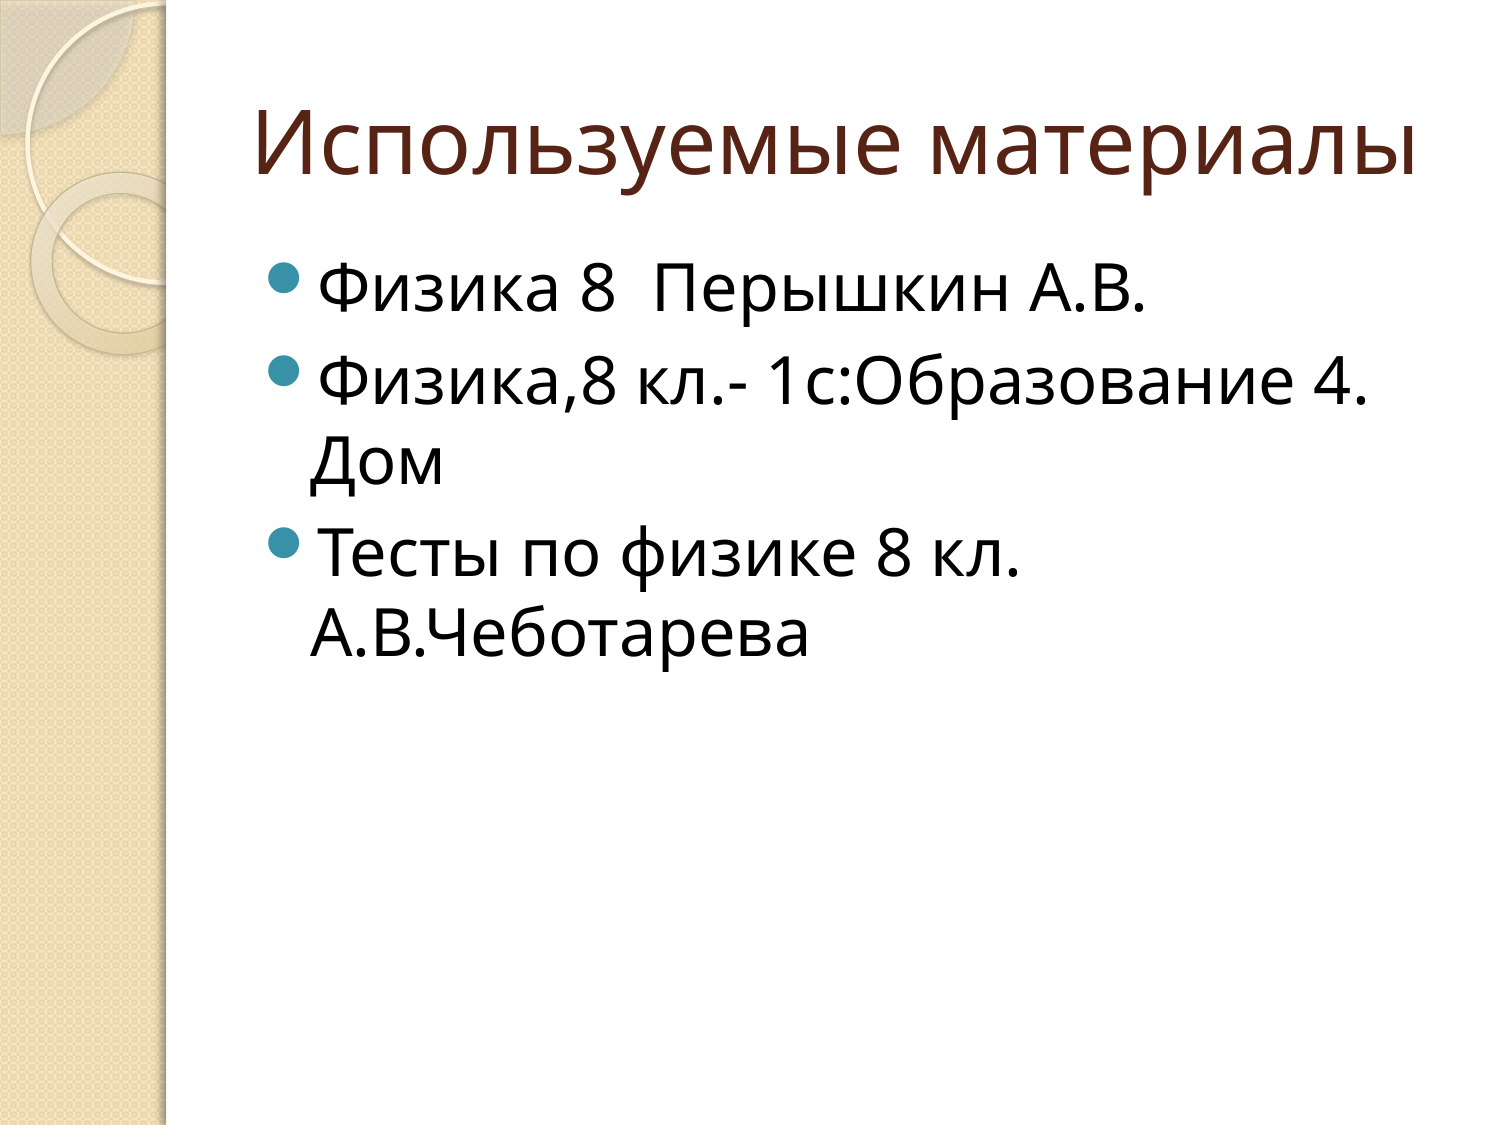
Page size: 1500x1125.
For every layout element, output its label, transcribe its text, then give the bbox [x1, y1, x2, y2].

title Используемые материалы [235, 45, 1466, 233]
list Физика 8 Перышкин А.В. Физика,8 кл.- 1с:Образование 4. Дом Тесты по физике 8 кл. А.В.Чеботарева [235, 237, 1466, 1025]
